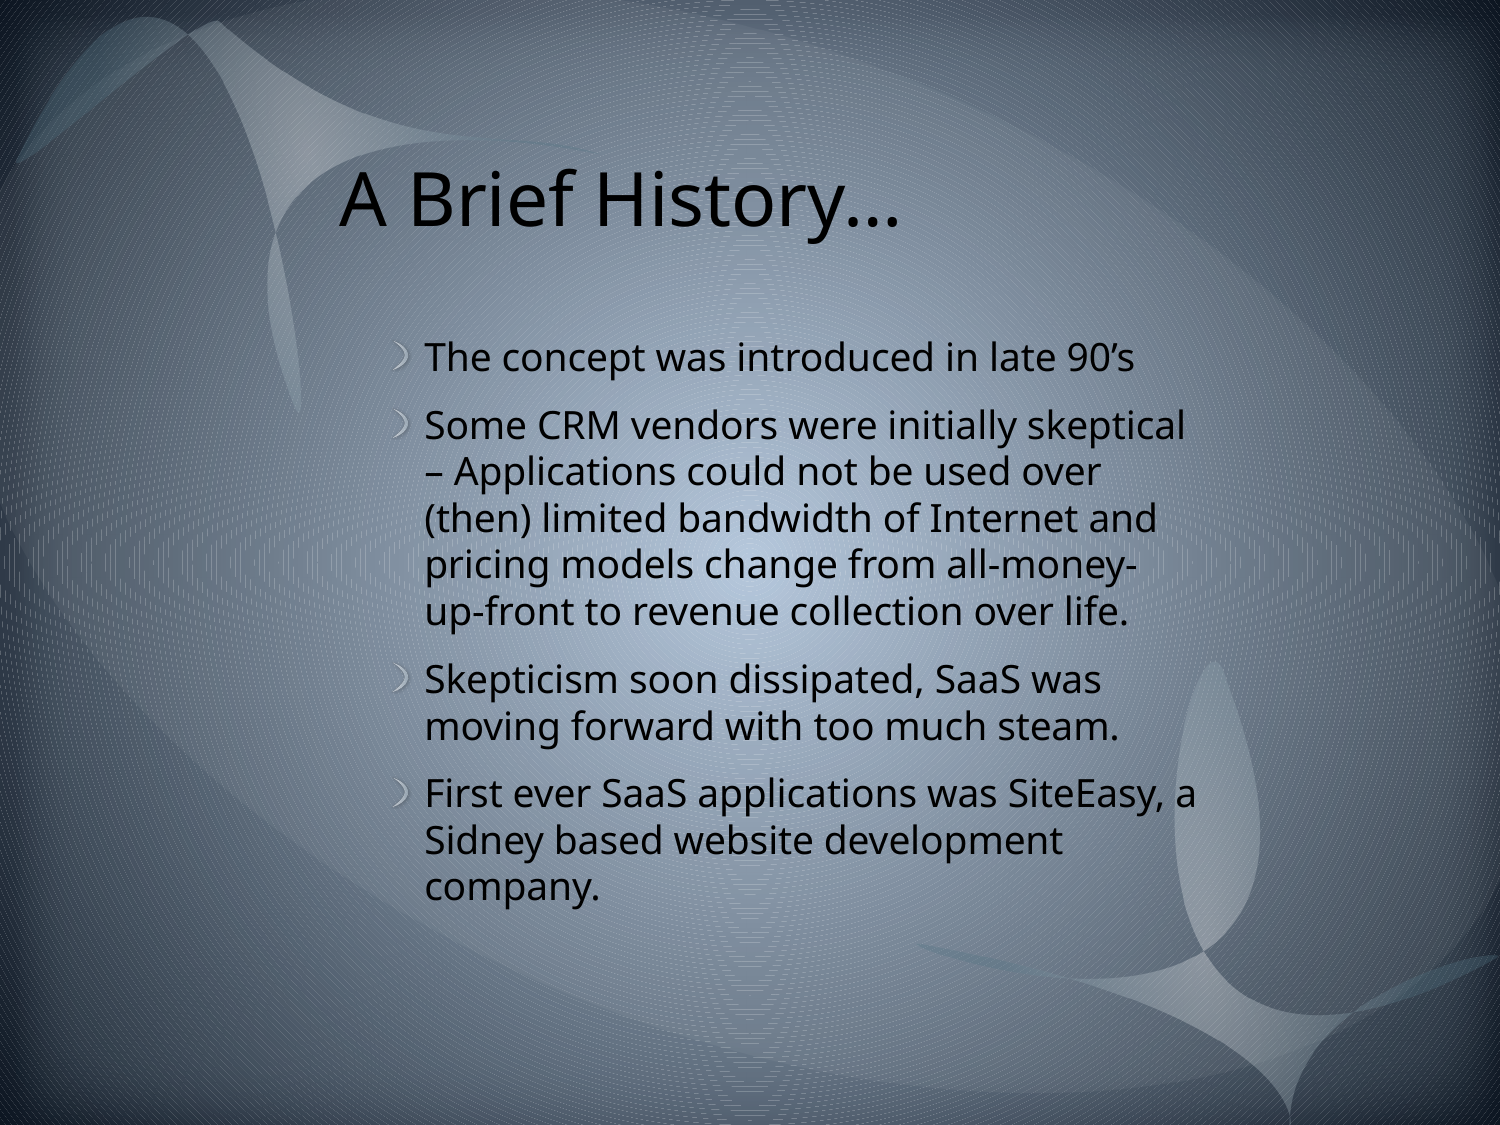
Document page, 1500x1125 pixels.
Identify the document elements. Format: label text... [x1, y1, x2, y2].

list The concept was introduced in late 90’s Some CRM vendors were initially skeptical – Applications could not be used over (then) limited bandwidth of Internet and pricing models change from all-money-up-front to revenue collection over life. Skepticism soon dissipated, SaaS was moving forward with too much steam. First ever SaaS applications was SiteEasy, a Sidney based website development company. [375, 324, 1213, 956]
title A Brief History… [324, 129, 1197, 263]
picture [0, 0, 1500, 1125]
